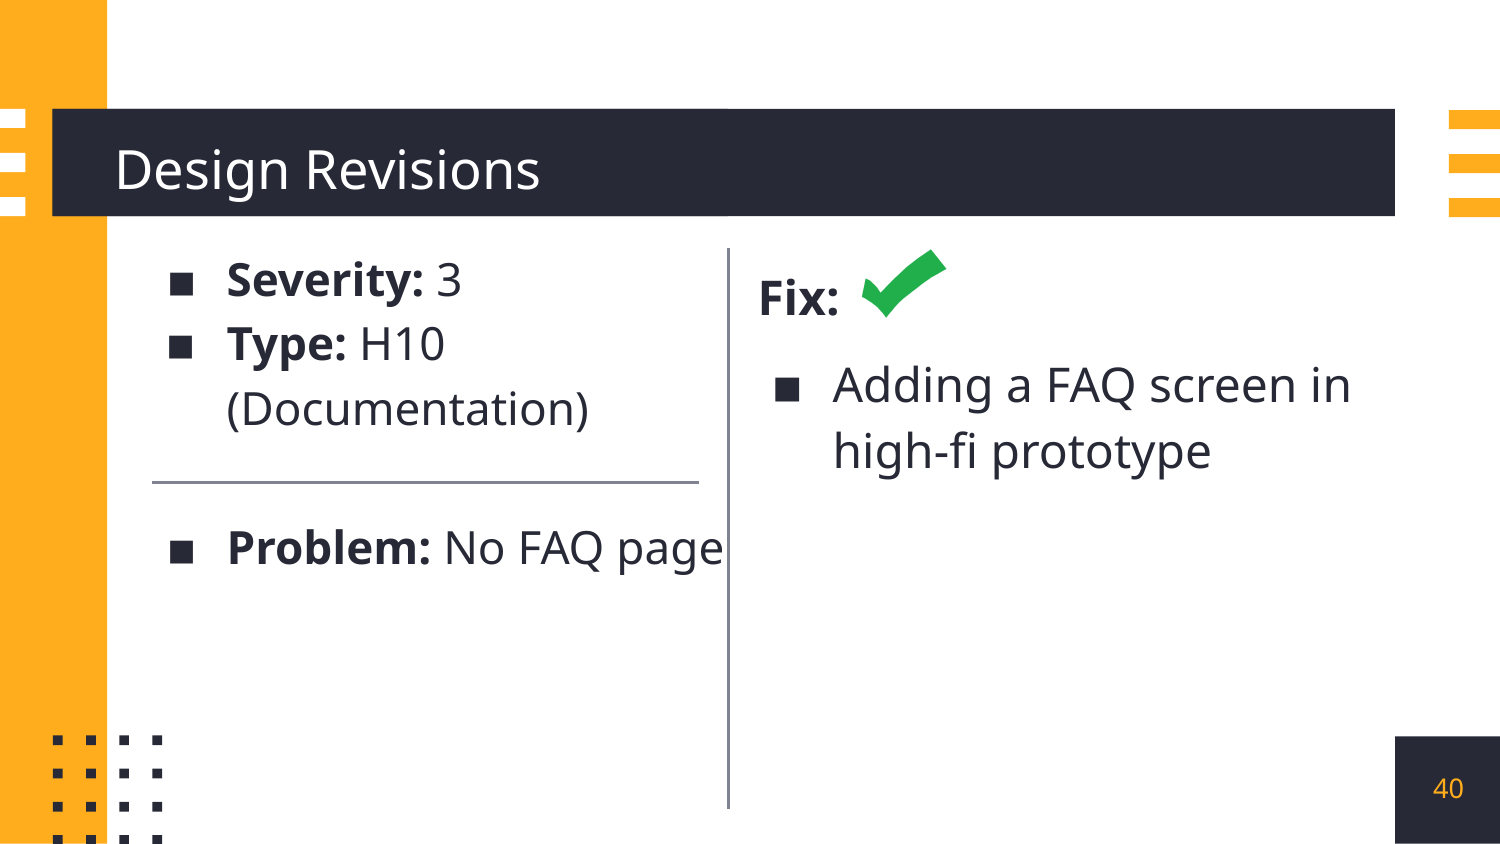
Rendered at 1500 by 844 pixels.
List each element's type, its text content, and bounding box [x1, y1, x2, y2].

slide_number 40 [1395, 736, 1500, 844]
list Fix: Adding a FAQ screen in high-fi prototype [757, 259, 1396, 733]
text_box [52, 98, 1405, 227]
picture [858, 248, 949, 320]
list Severity: 3 Type: H10 (Documentation) Problem: No FAQ page [151, 242, 747, 824]
